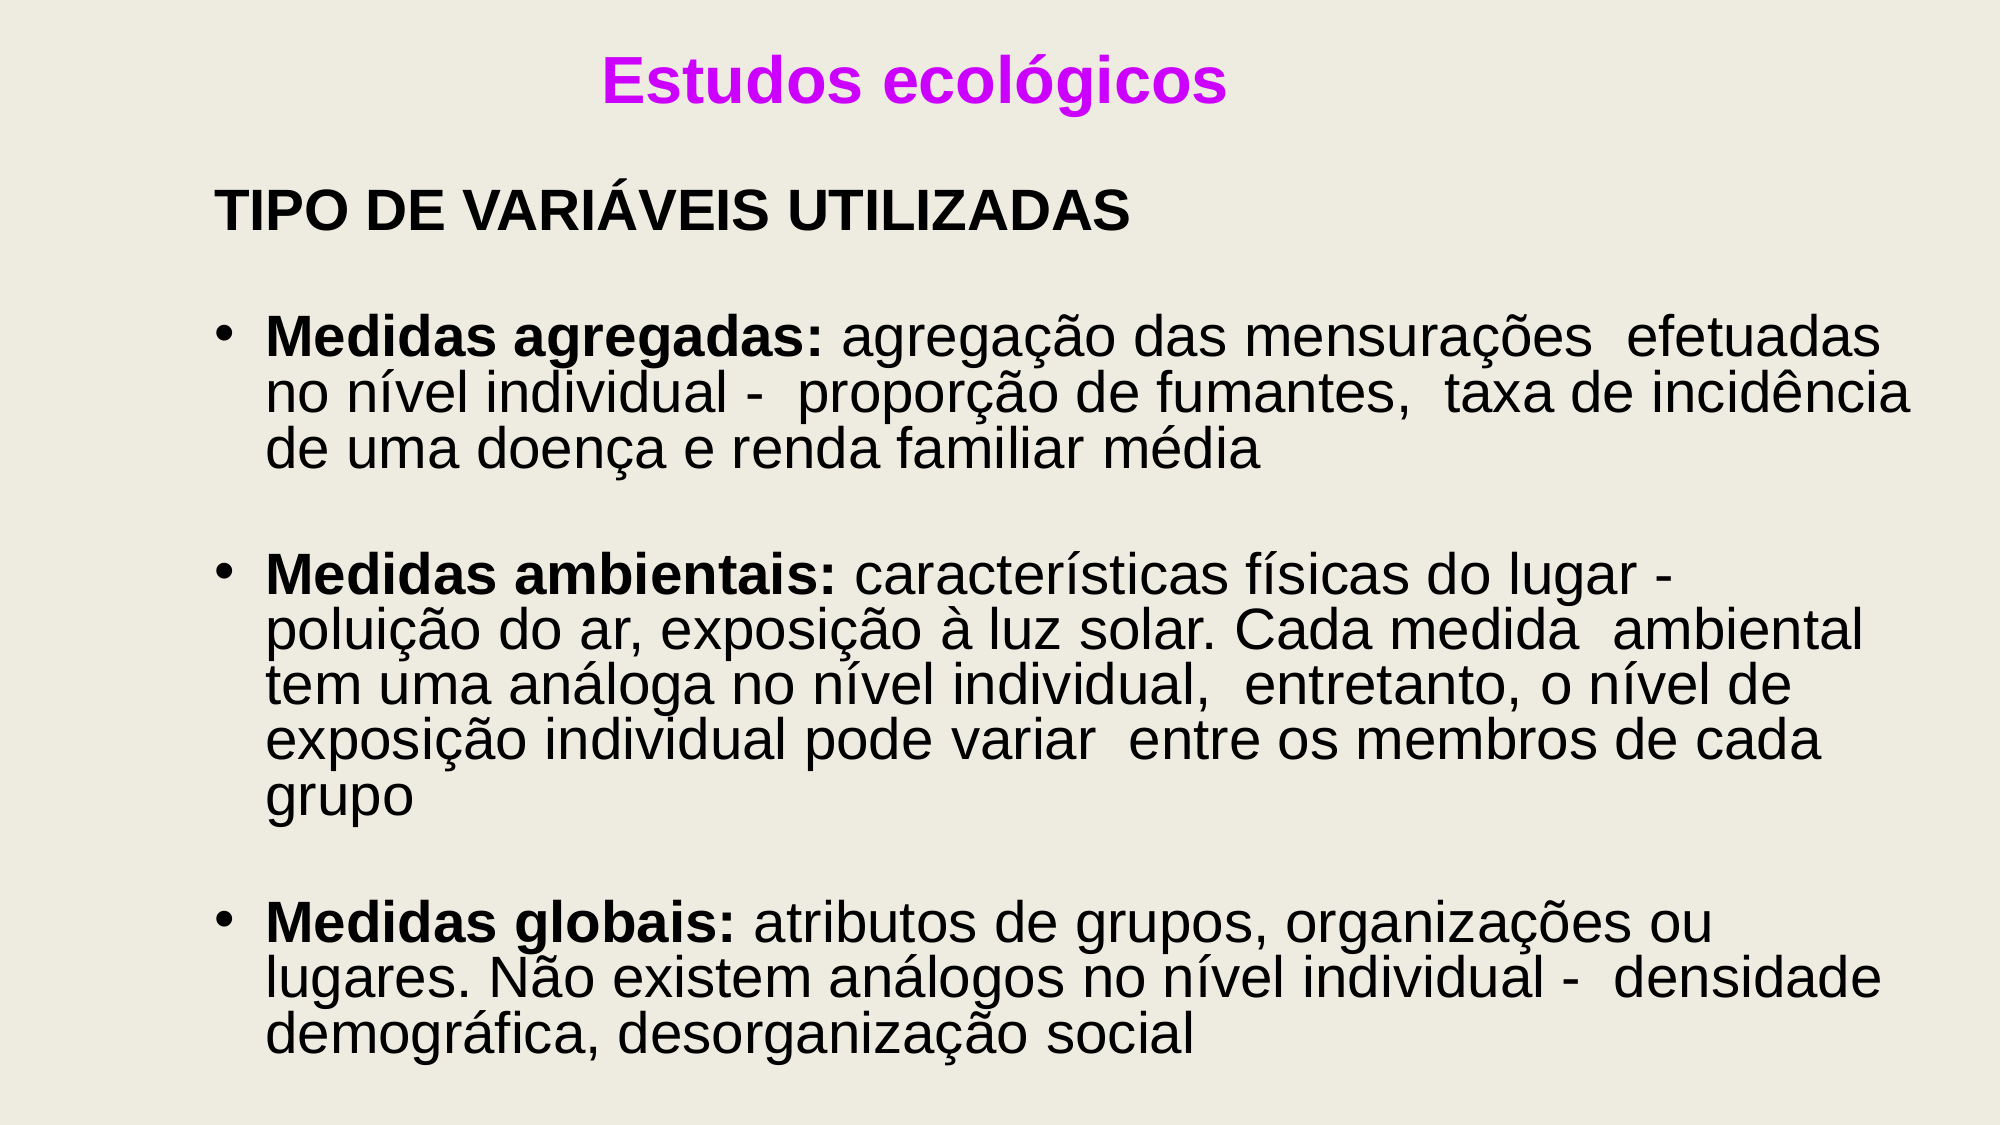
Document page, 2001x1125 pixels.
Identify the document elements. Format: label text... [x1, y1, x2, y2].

text_box TIPO DE VARIÁVEIS UTILIZADAS Medidas agregadas: agregação das mensurações efetuadas no nível individual - proporção de fumantes, taxa de incidência de uma doença e renda familiar média Medidas ambientais: características físicas do lugar - poluição do ar, exposição à luz solar. Cada medida ambiental tem uma análoga no nível individual, entretanto, o nível de exposição individual pode variar entre os membros de cada grupo Medidas globais: atributos de grupos, organizações ou lugares. Não existem análogos no nível individual - densidade demográfica, desorganização social [212, 169, 1943, 1066]
title Estudos ecológicos [599, 35, 1540, 169]
